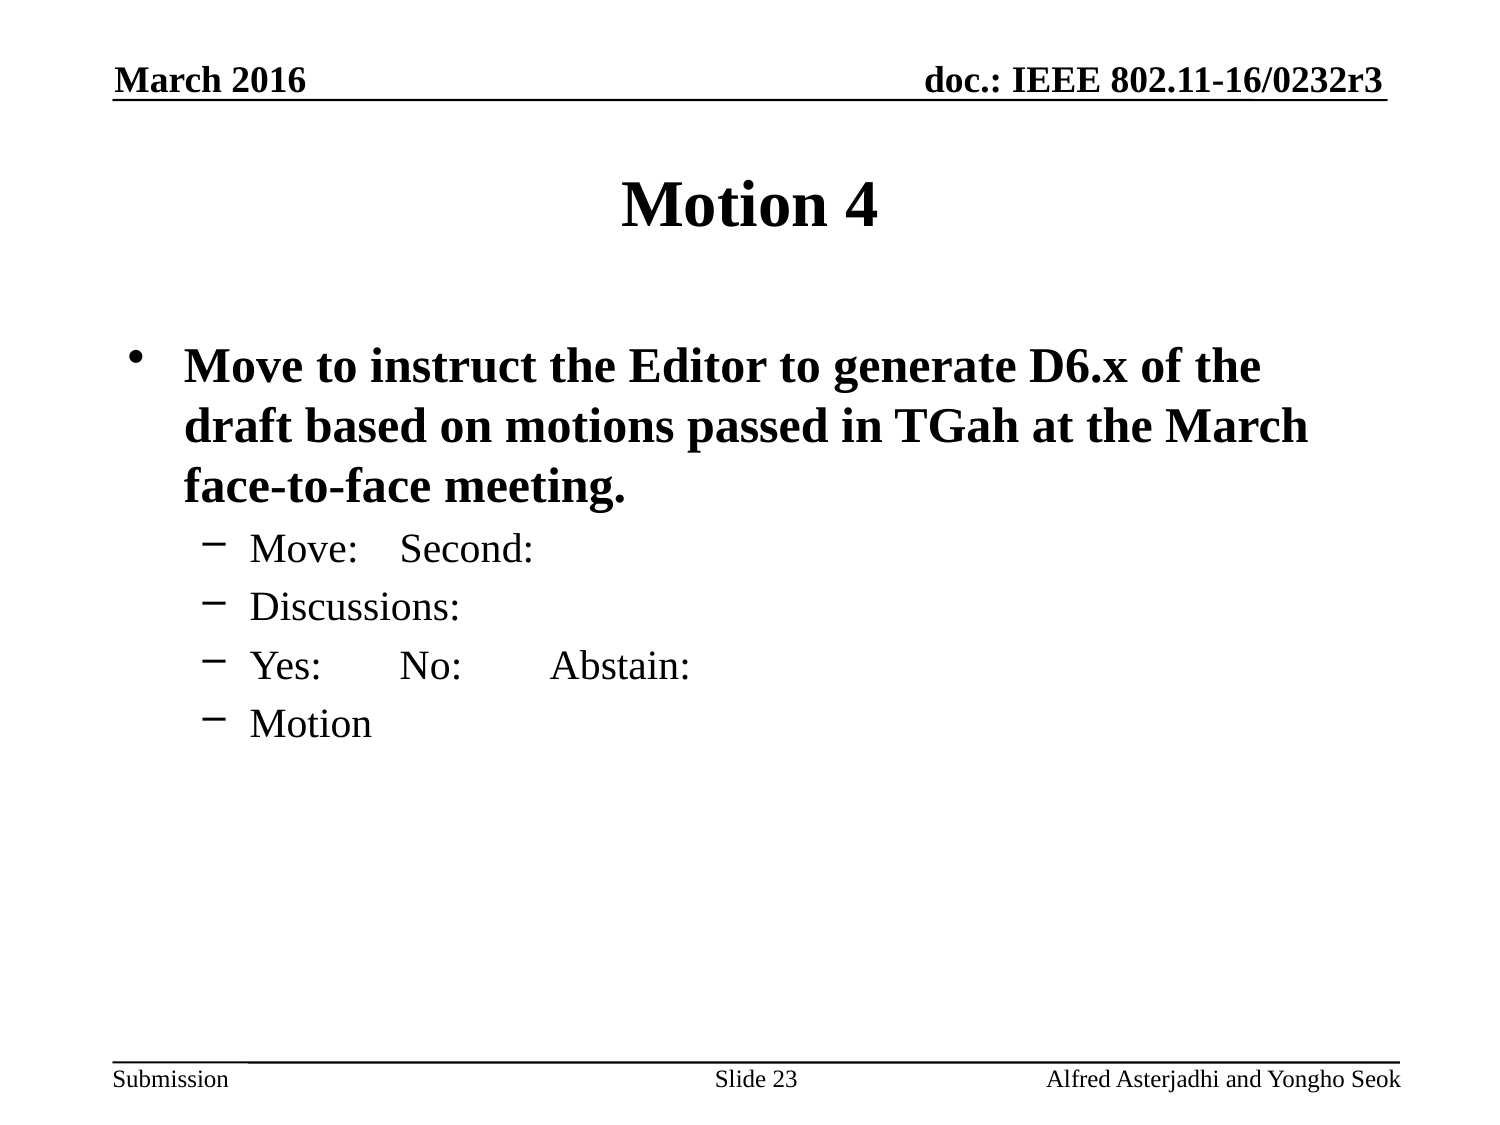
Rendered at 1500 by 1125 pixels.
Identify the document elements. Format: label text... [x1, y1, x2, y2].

title Motion 4 [112, 112, 1388, 288]
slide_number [114, 54, 309, 101]
slide_number Slide 23 [712, 1061, 800, 1093]
footer Alfred Asterjadhi and Yongho Seok [1041, 1061, 1402, 1093]
list Move to instruct the Editor to generate D6.x of the draft based on motions passed in TGah at the March face-to-face meeting. Move: Second: Discussions: Yes: No: Abstain: Motion [112, 324, 1388, 1001]
